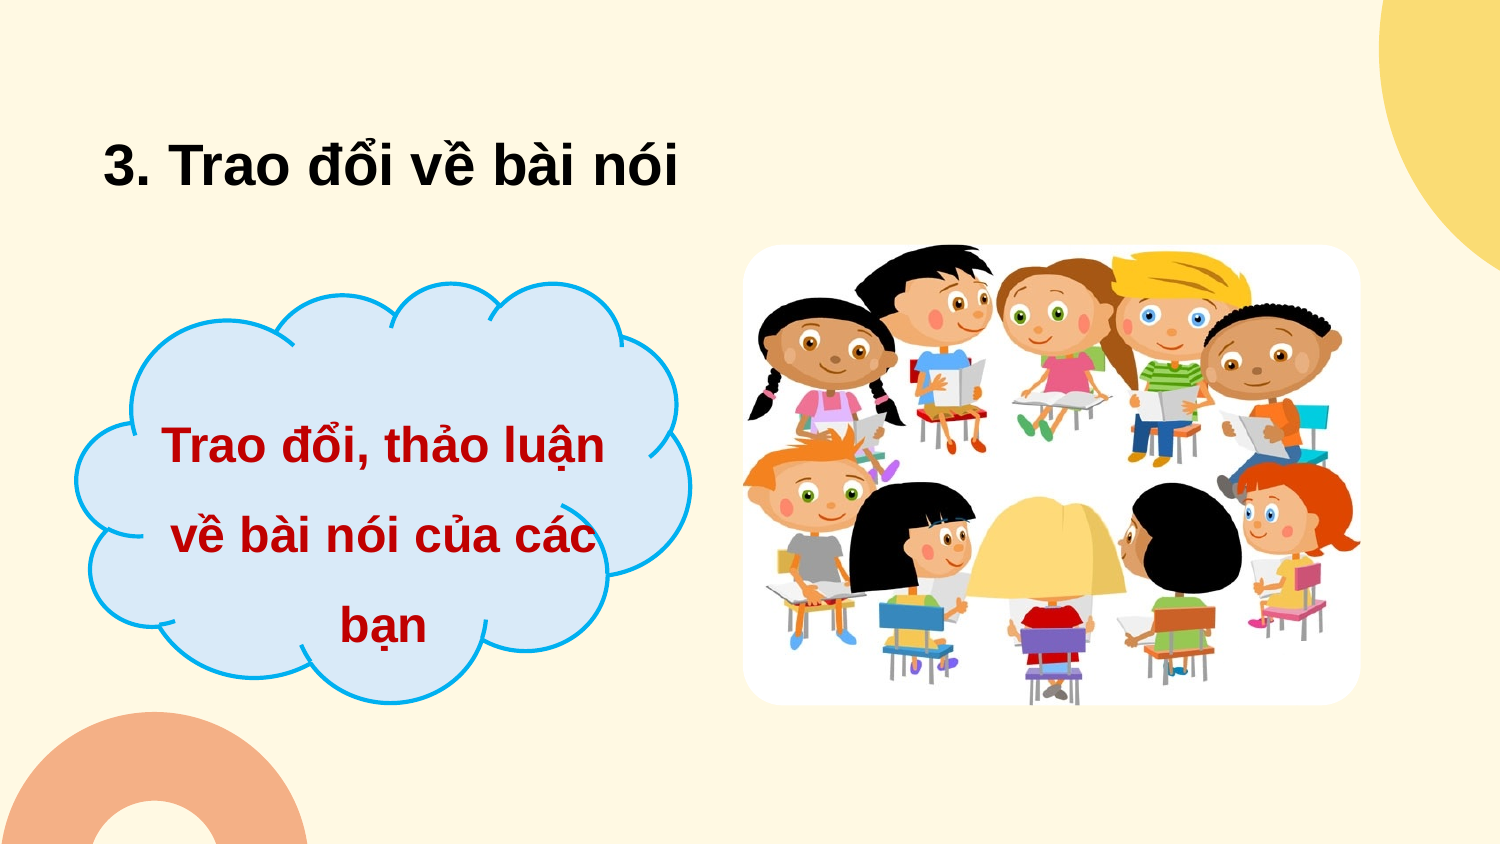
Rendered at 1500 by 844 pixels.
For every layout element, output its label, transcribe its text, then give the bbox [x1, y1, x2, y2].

title 3. Trao đổi về bài nói [88, 43, 715, 245]
picture [742, 244, 1361, 706]
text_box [76, 281, 691, 702]
